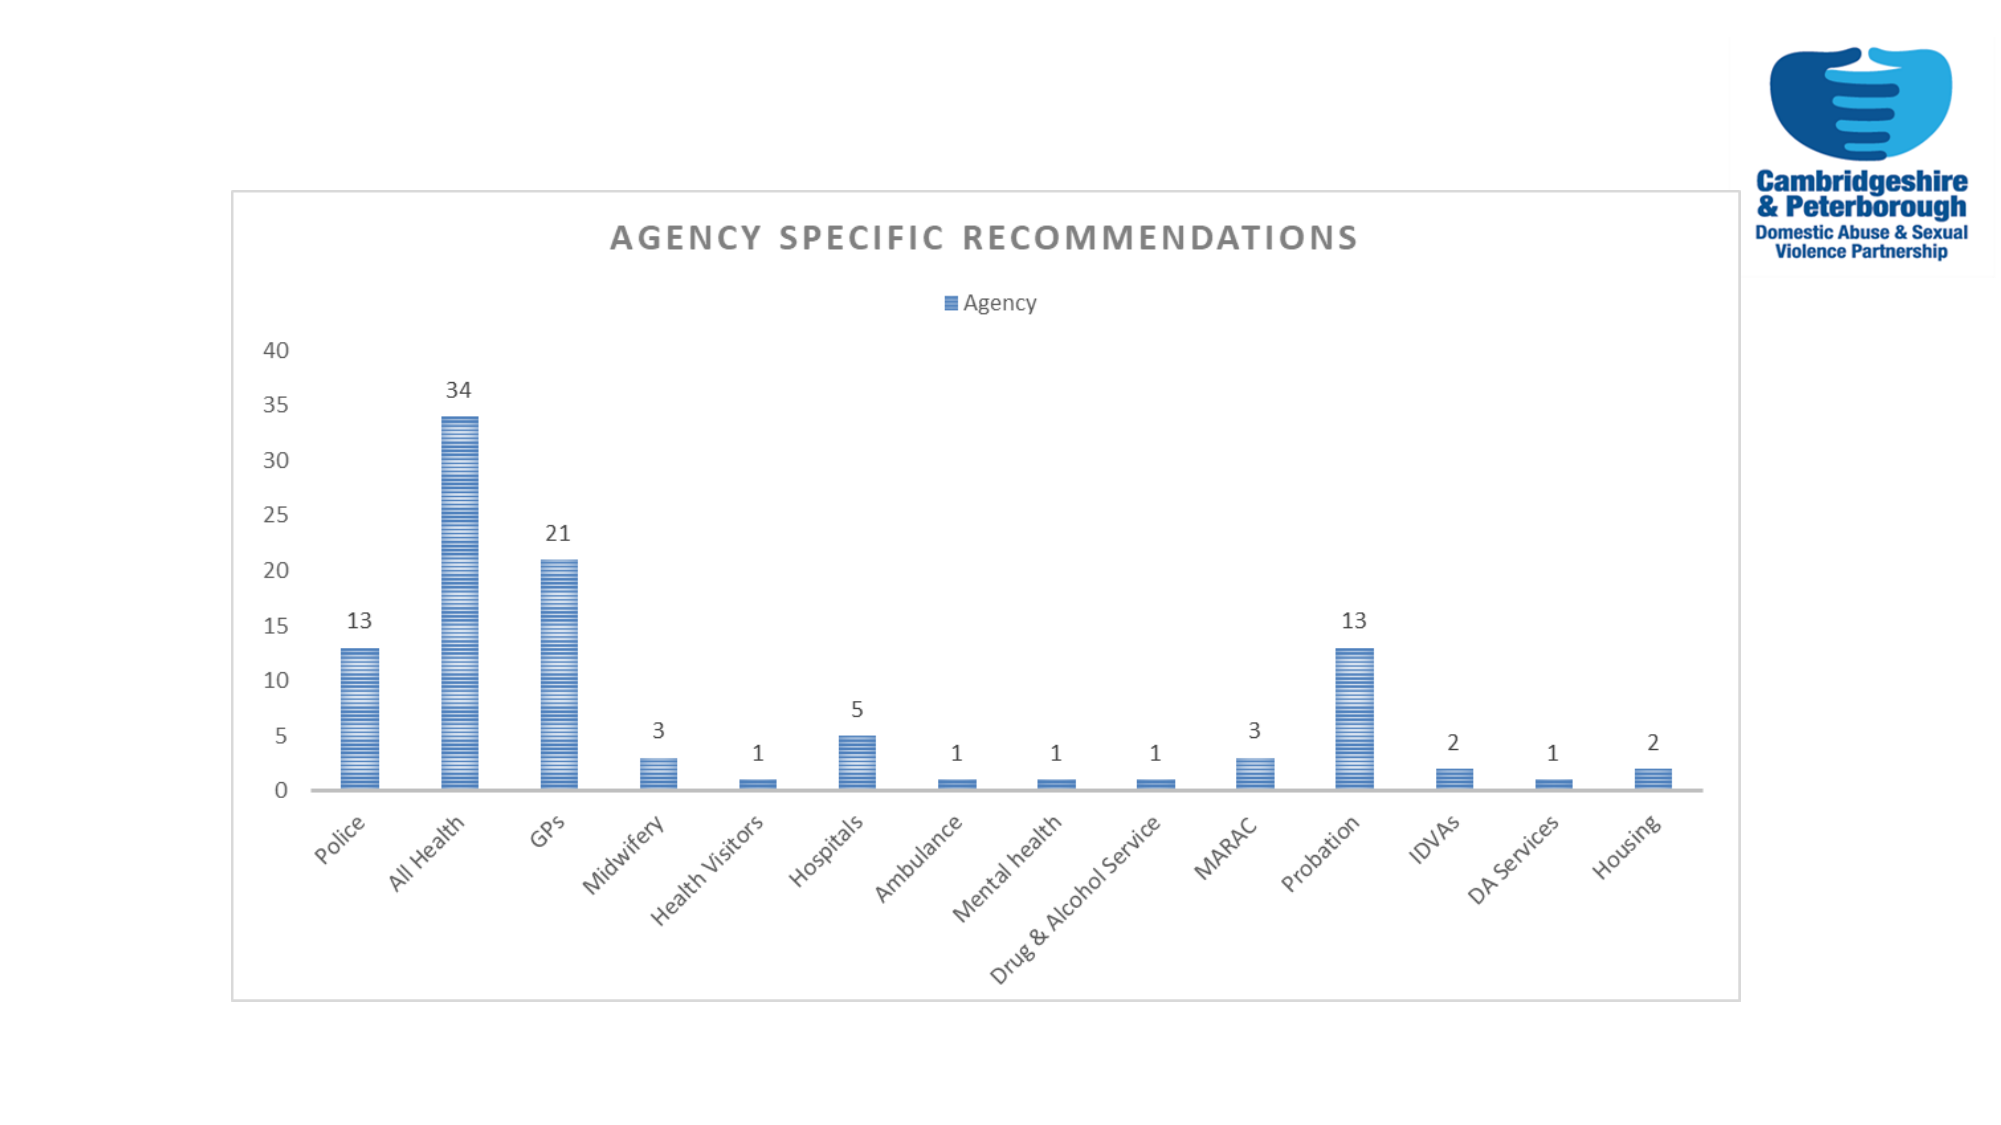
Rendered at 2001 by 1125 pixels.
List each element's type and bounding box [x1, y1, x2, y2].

picture [231, 37, 1996, 1002]
